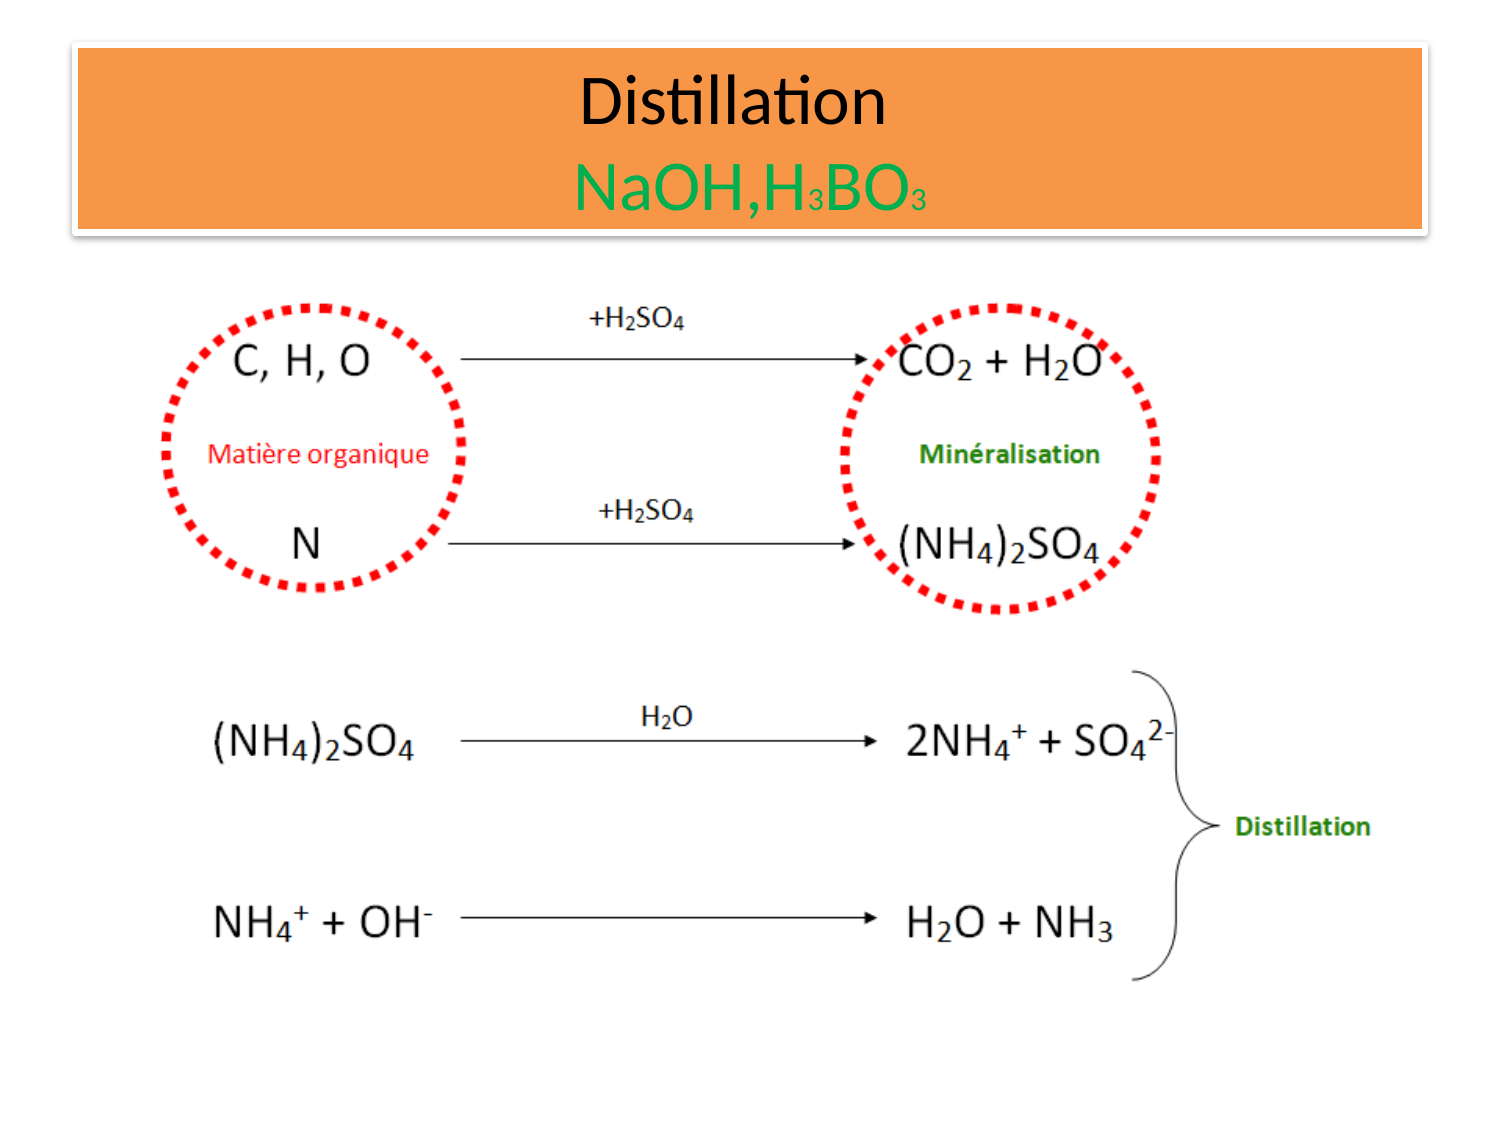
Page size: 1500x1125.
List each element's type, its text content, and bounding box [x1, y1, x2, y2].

title Distillation NaOH,H3BO3 [72, 42, 1428, 236]
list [140, 257, 1379, 987]
